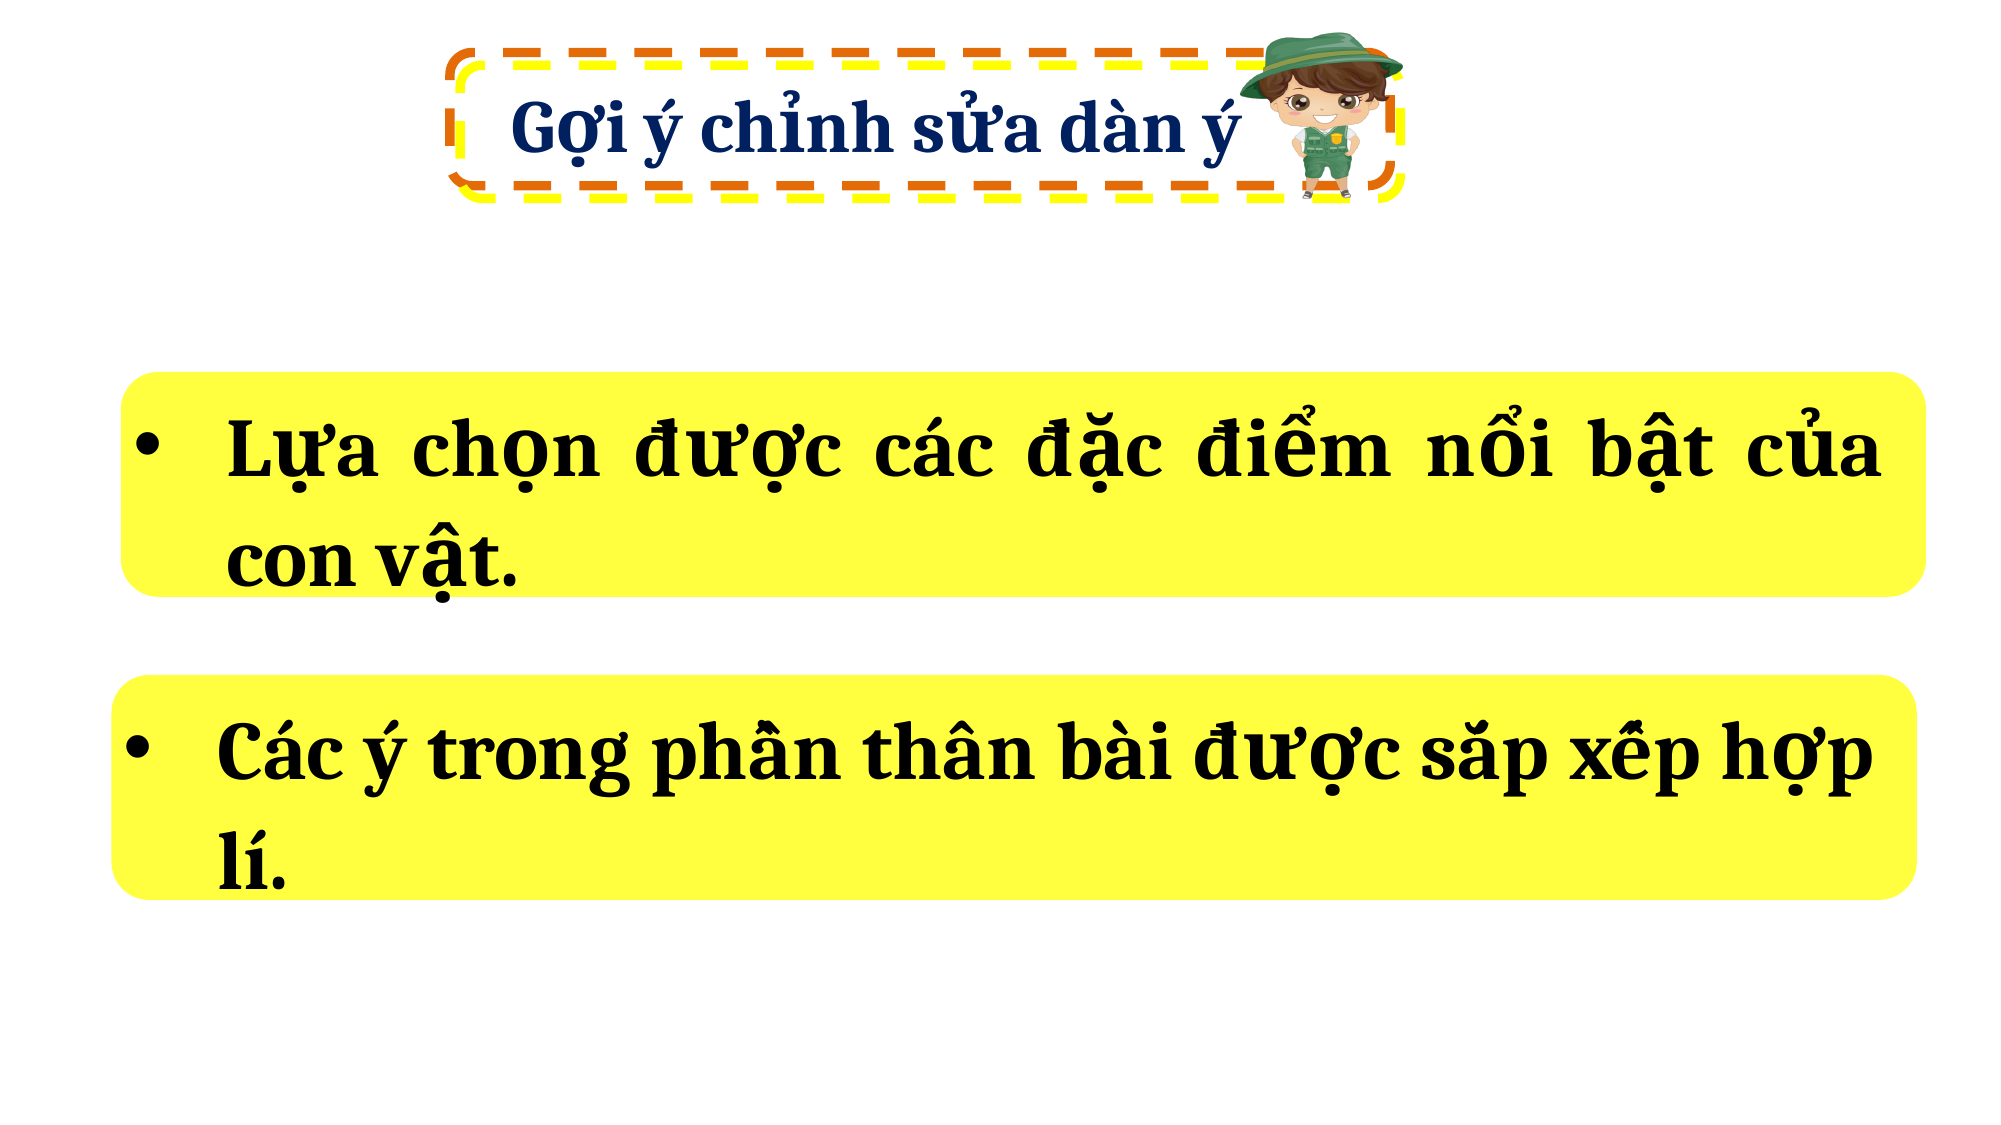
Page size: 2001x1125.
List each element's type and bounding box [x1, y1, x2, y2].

text_box [111, 674, 1917, 914]
text_box [449, 31, 1405, 199]
text_box [120, 371, 1927, 611]
